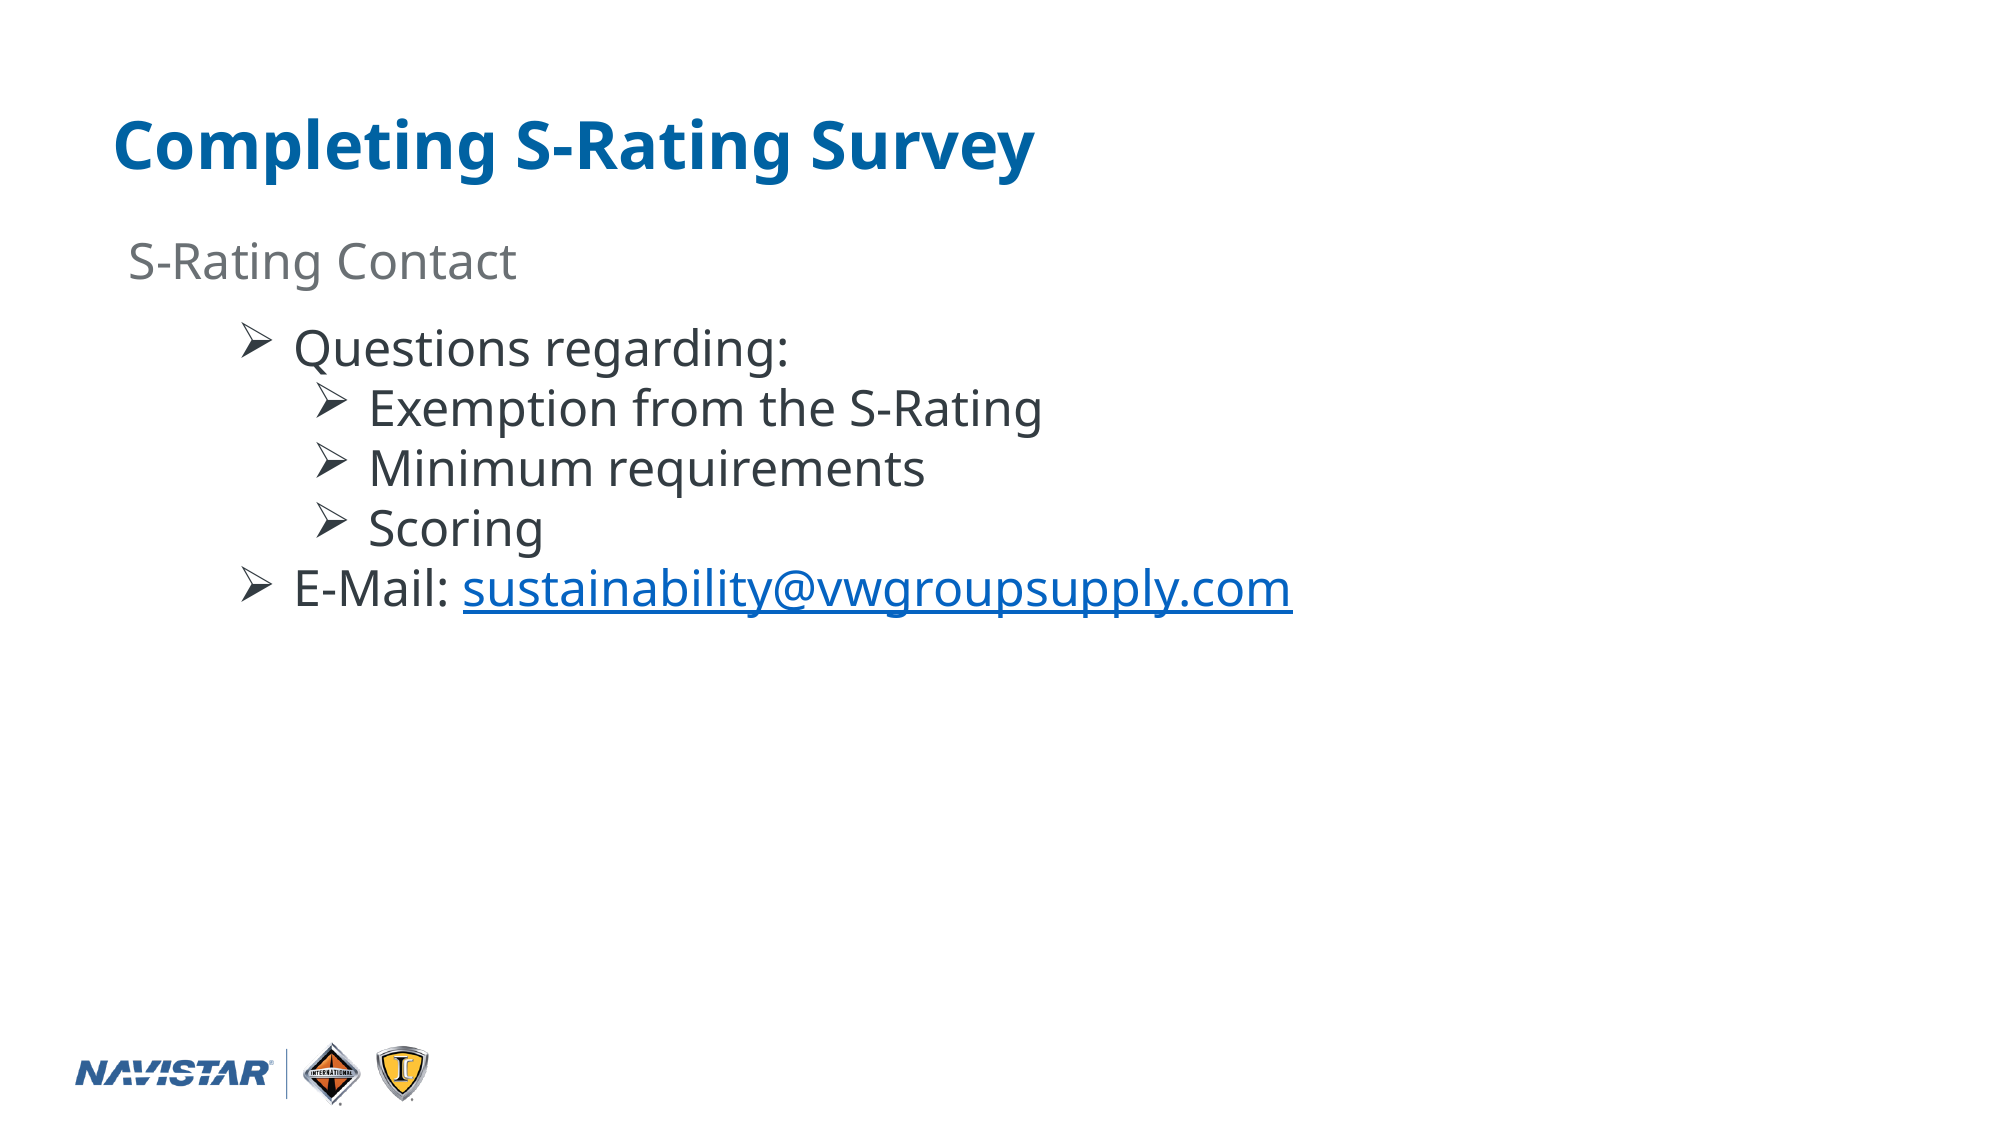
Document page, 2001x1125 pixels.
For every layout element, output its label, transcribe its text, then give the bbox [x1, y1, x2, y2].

text_box Questions regarding: Exemption from the S-Rating Minimum requirements Scoring E-Mail: sustainability@vwgroupsupply.com [72, 309, 1888, 813]
picture [72, 1039, 431, 1108]
text_box Completing S-Rating Survey [112, 111, 1888, 182]
text_box S-Rating Contact [112, 228, 1972, 298]
